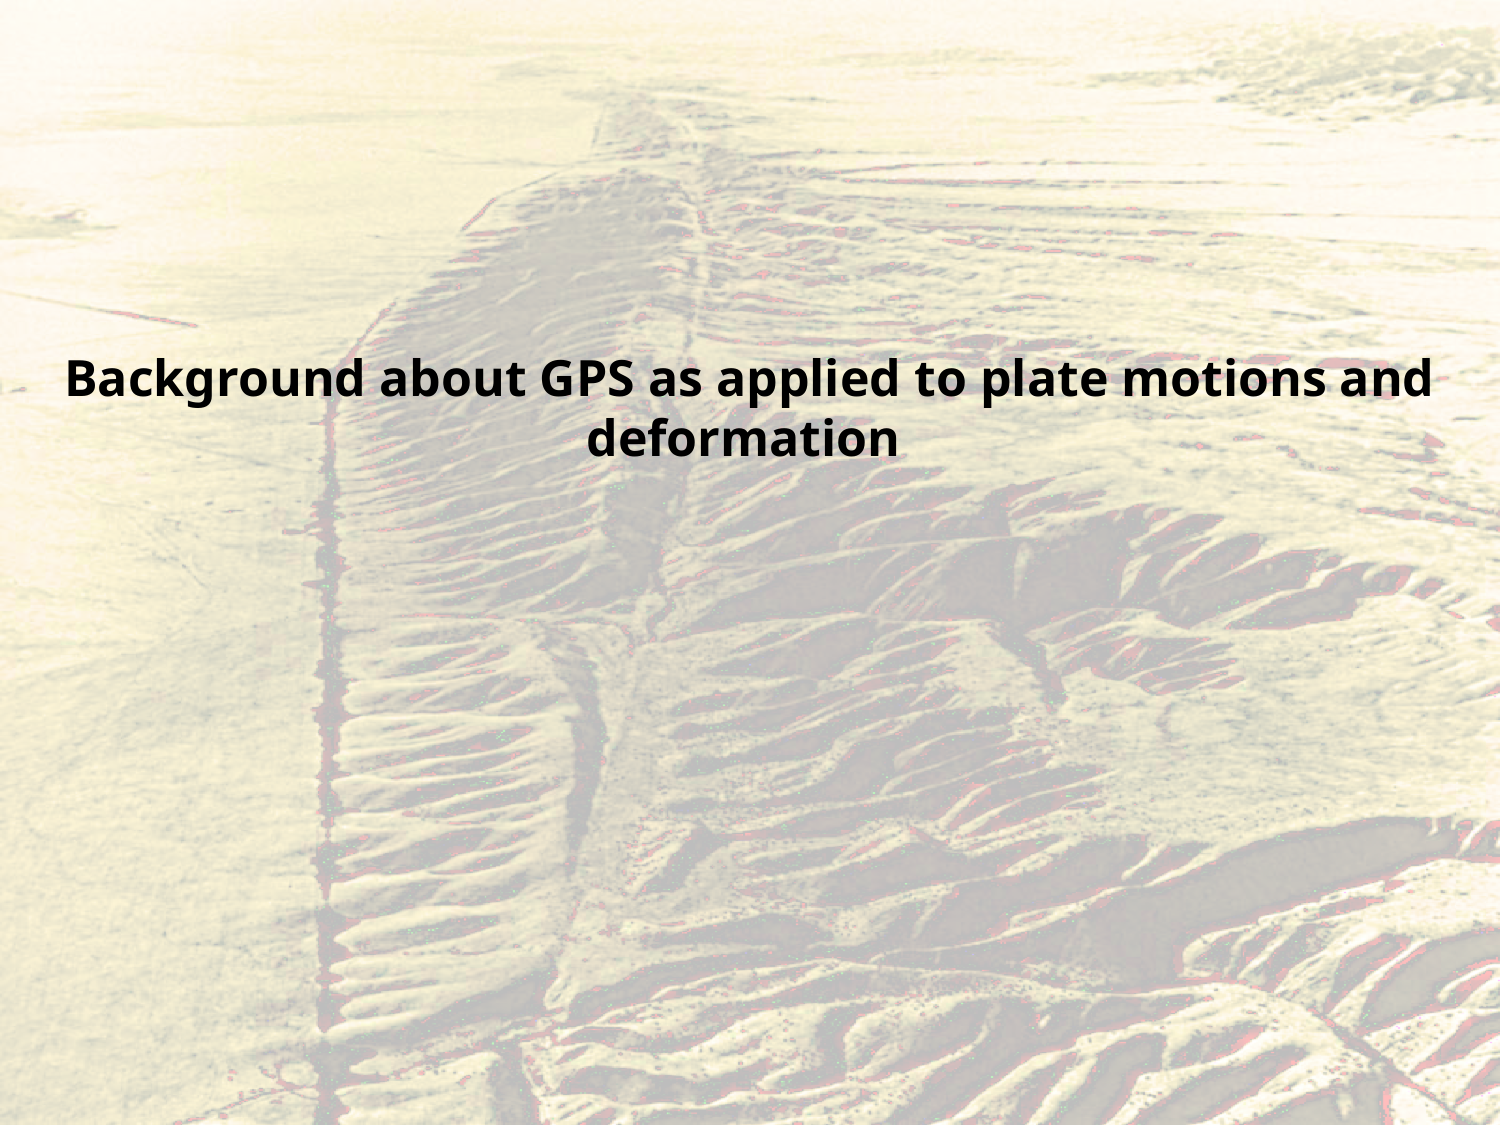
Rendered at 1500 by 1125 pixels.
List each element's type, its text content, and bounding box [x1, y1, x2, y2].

text_box Background about GPS as applied to plate motions and deformation [0, 339, 1500, 475]
